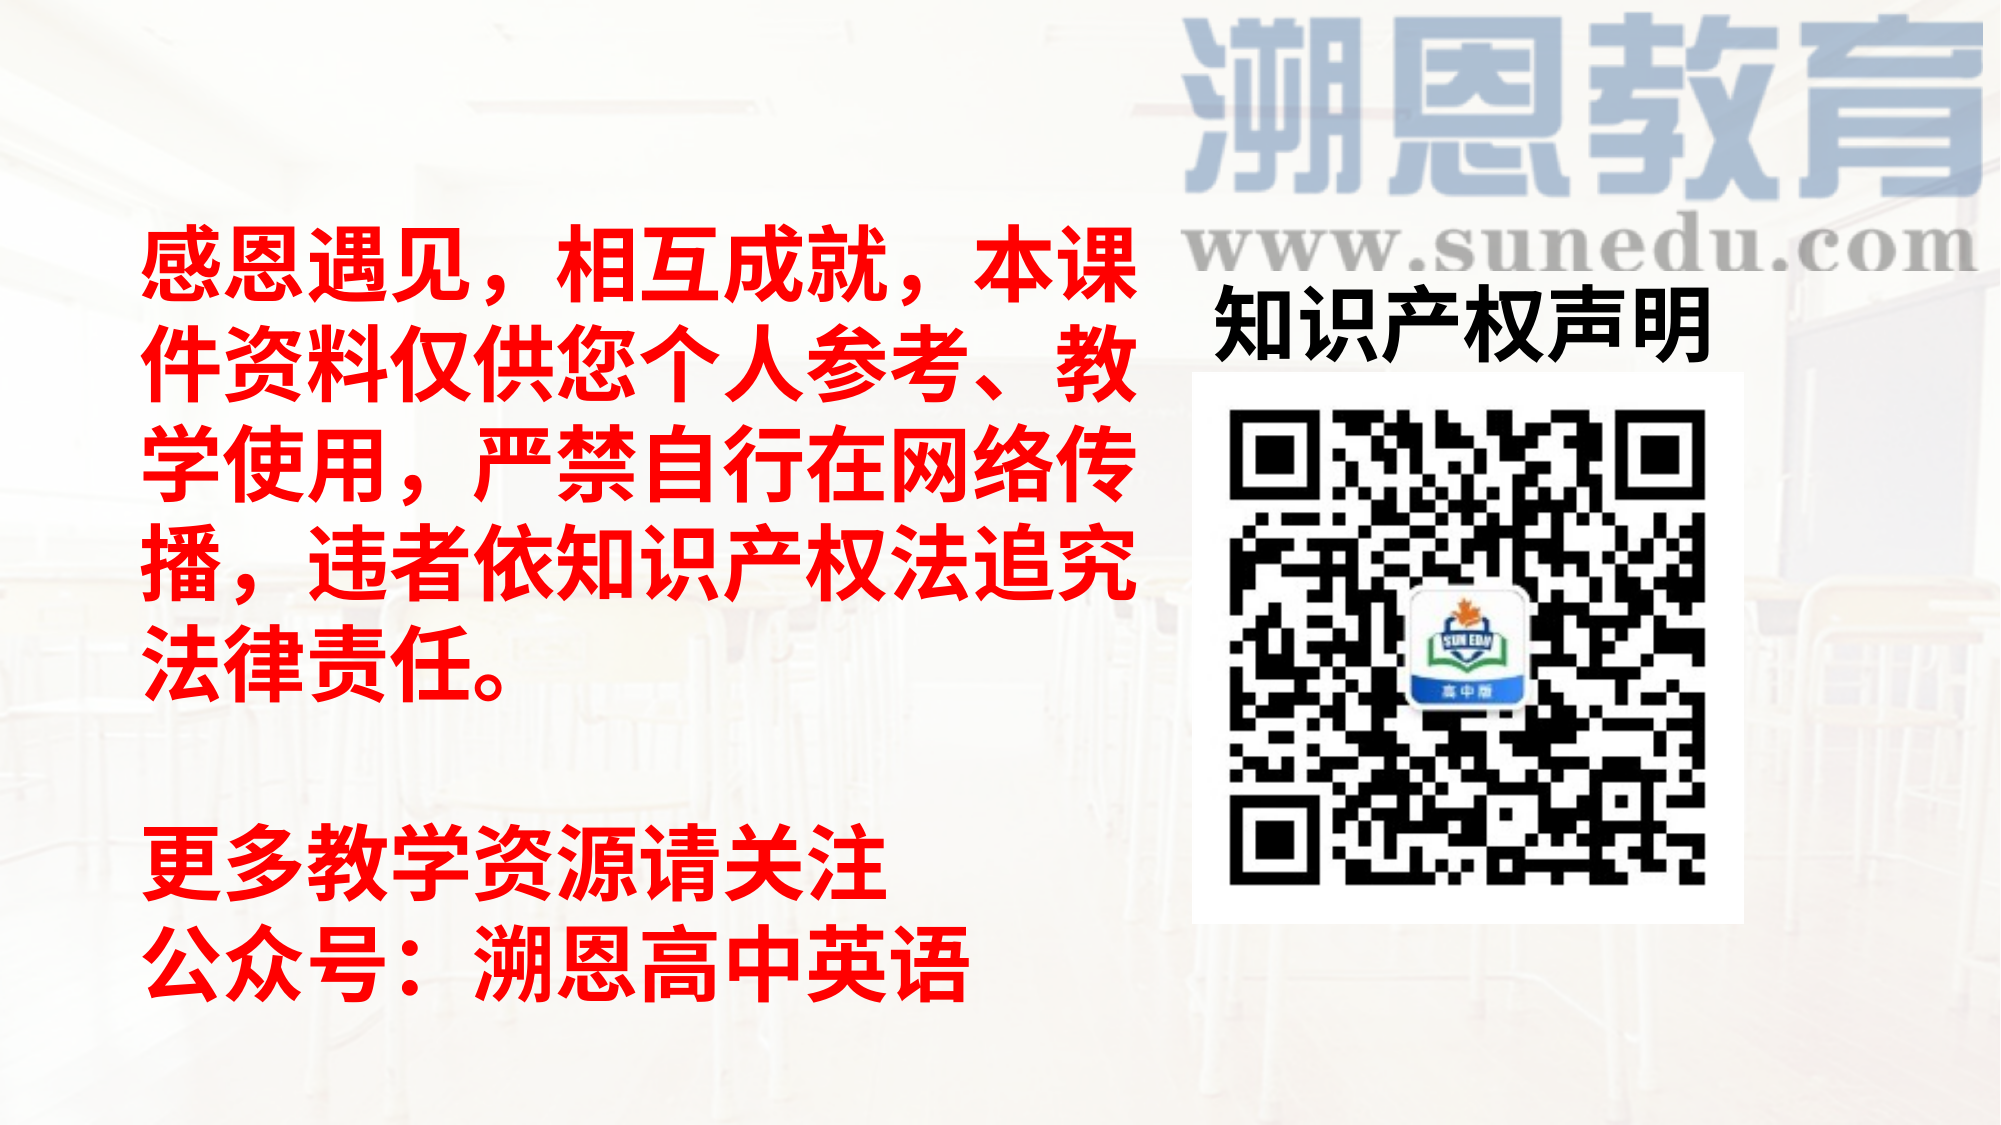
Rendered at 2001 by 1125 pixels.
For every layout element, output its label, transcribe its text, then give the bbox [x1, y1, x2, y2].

picture [0, 0, 2001, 1125]
text_box 知识产权声明 [1199, 265, 1791, 380]
text_box 感恩遇见，相互成就，本课件资料仅供您个人参考、教学使用，严禁自行在网络传播，违者依知识产权法追究法律责任。 更多教学资源请关注 公众号：溯恩高中英语 [125, 204, 1198, 1019]
